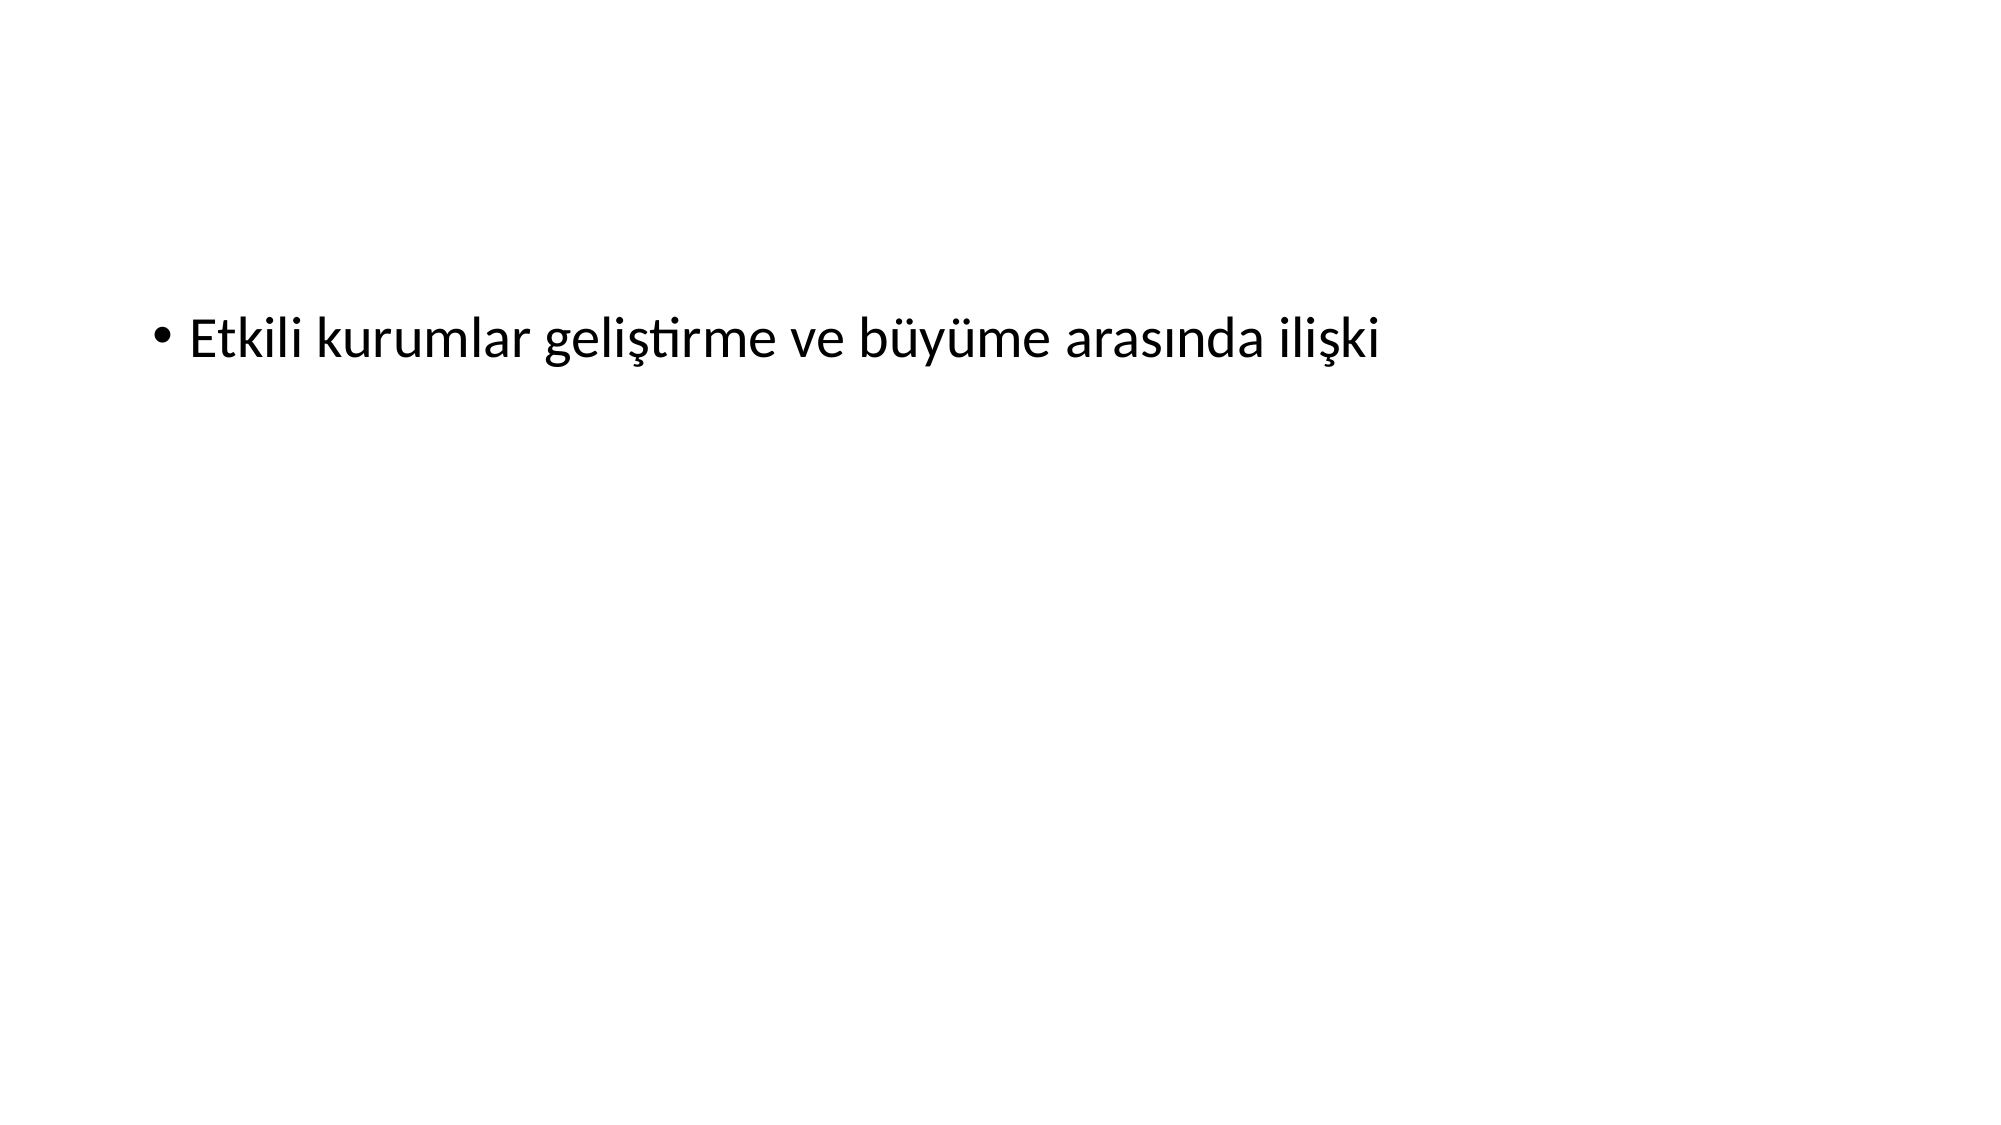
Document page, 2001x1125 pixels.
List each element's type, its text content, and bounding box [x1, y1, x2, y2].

list Etkili kurumlar geliştirme ve büyüme arasında ilişki [137, 299, 1863, 1014]
